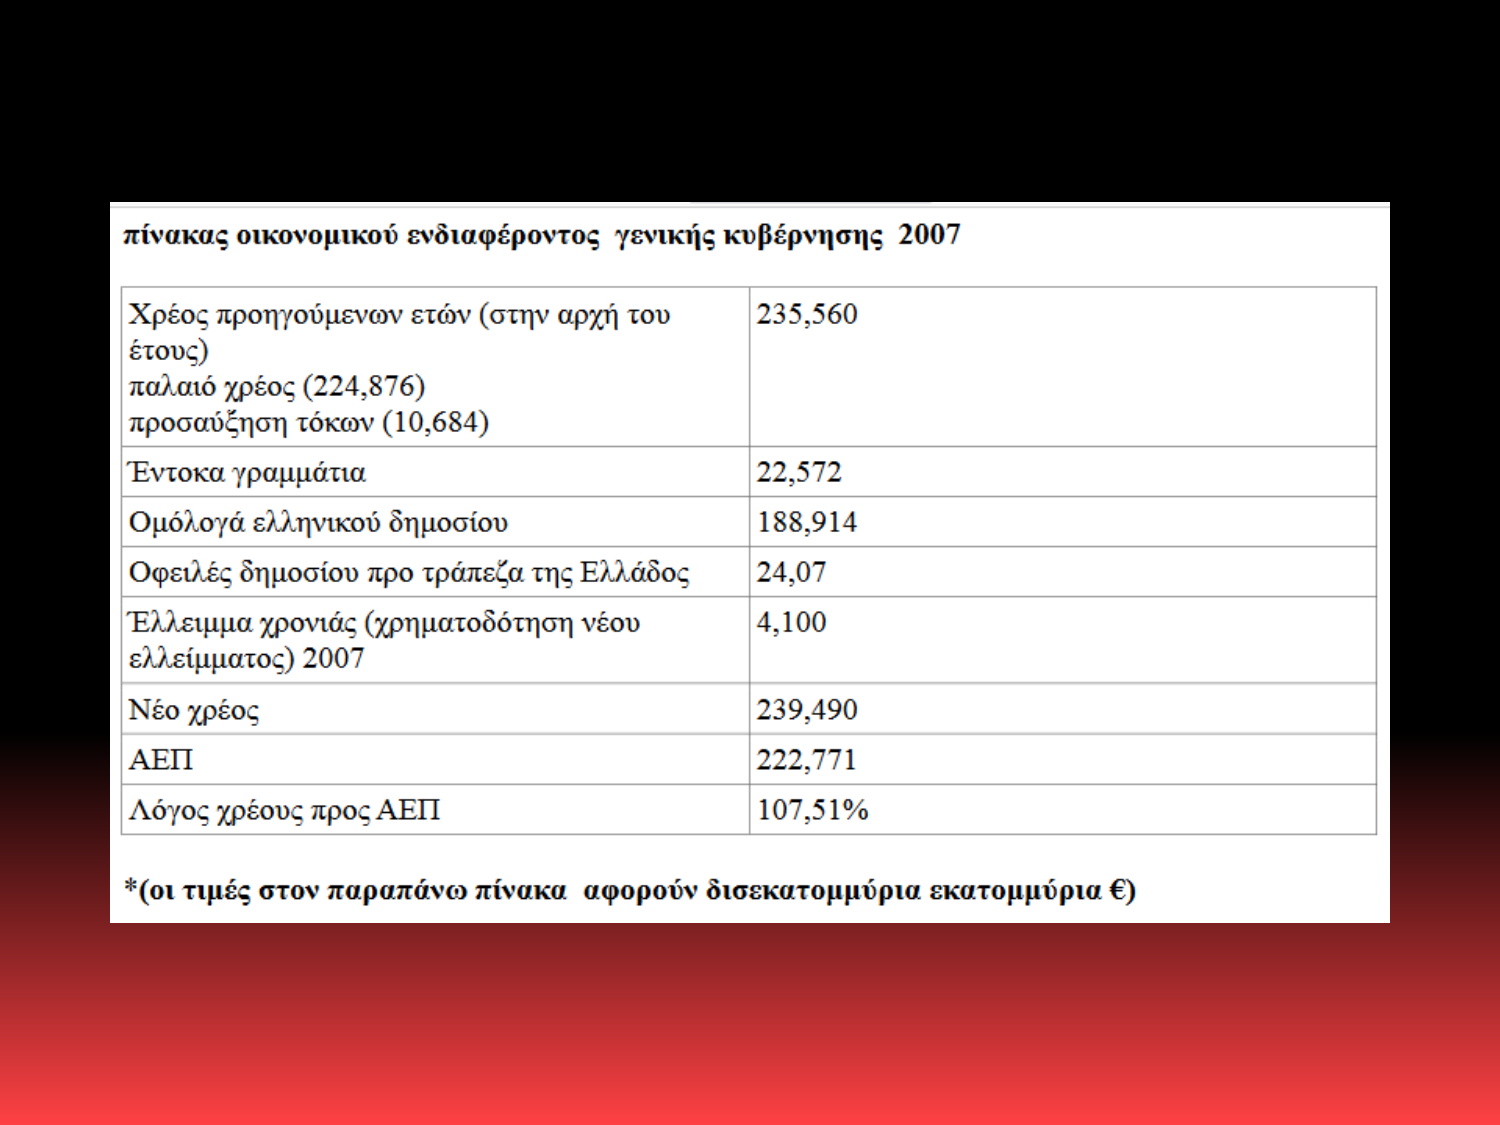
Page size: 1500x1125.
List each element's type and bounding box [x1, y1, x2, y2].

picture [109, 201, 1391, 924]
